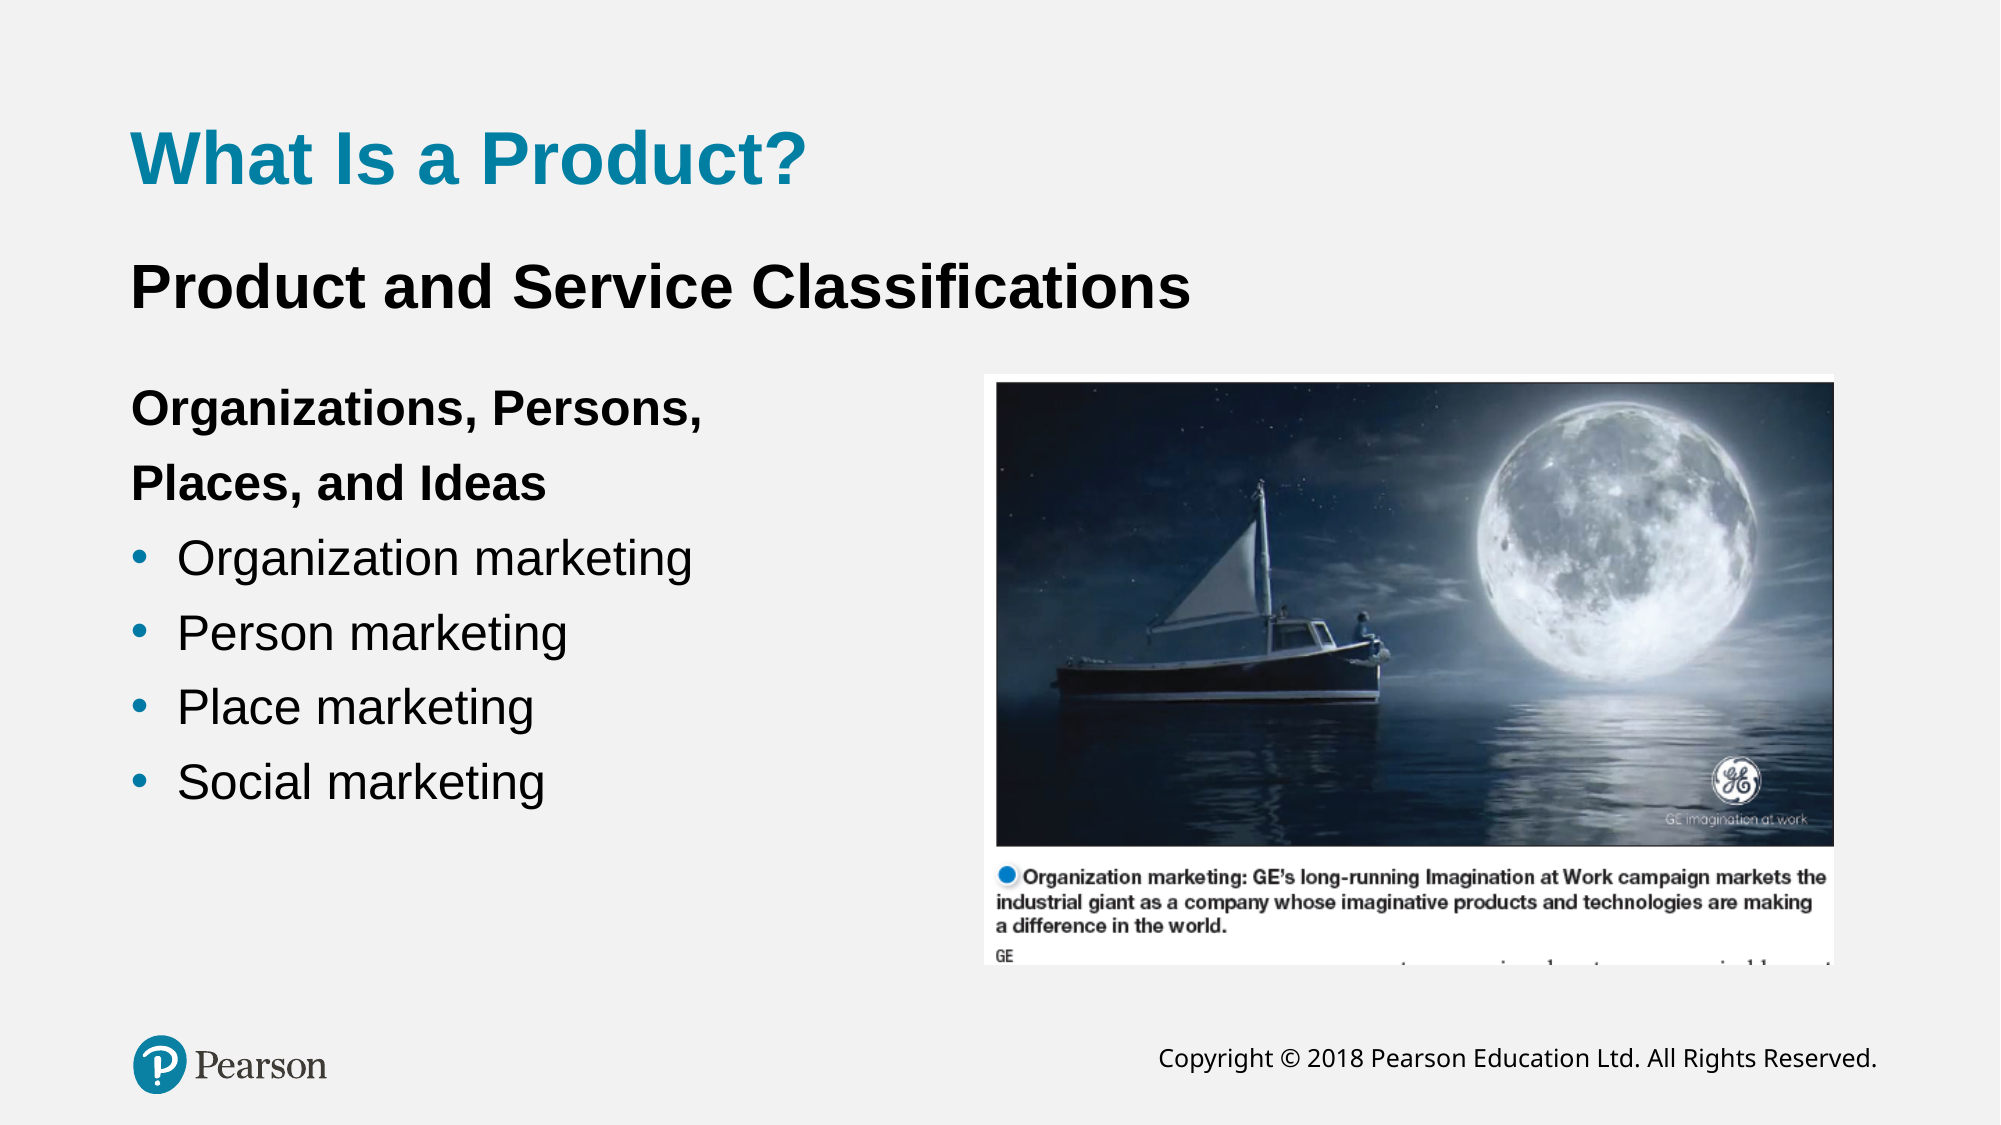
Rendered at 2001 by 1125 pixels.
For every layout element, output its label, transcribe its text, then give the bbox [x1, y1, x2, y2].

list Product and Service Classifications [115, 247, 1212, 334]
title What Is a Product? [115, 114, 1527, 206]
picture [984, 374, 1834, 965]
list Organizations, Persons, Places, and Ideas Organization marketing Person marketing Place marketing Social marketing [115, 374, 898, 939]
